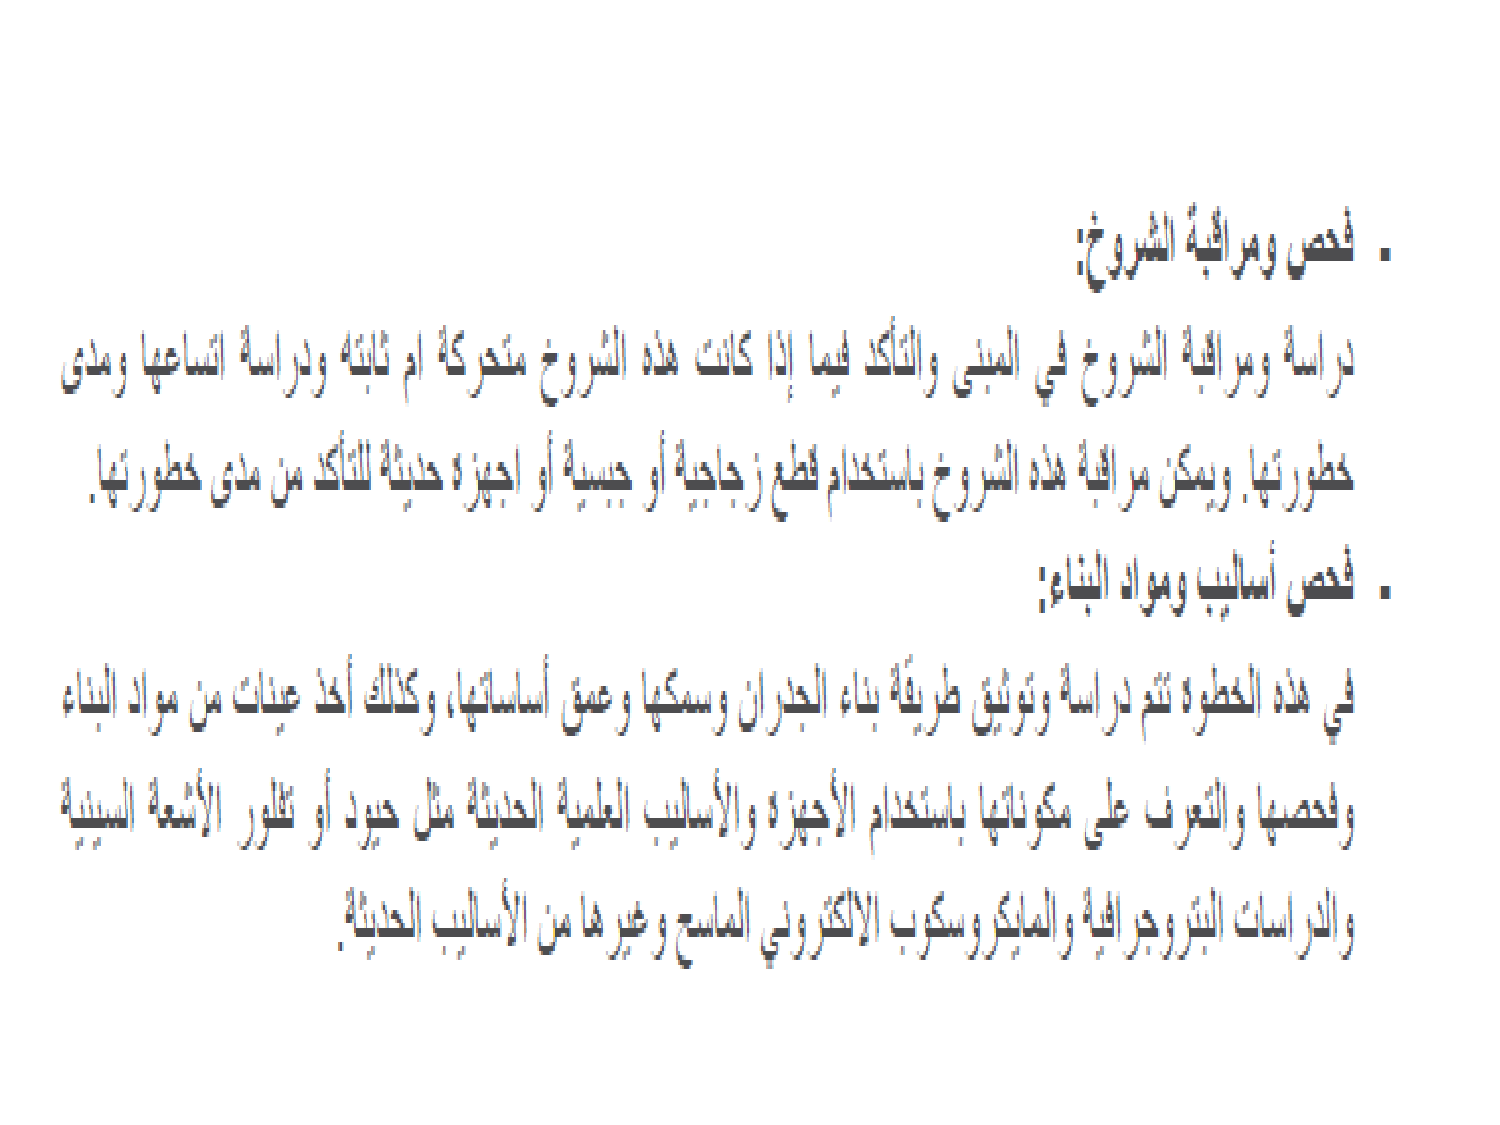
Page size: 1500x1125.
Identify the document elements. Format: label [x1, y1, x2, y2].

picture [46, 175, 1407, 997]
